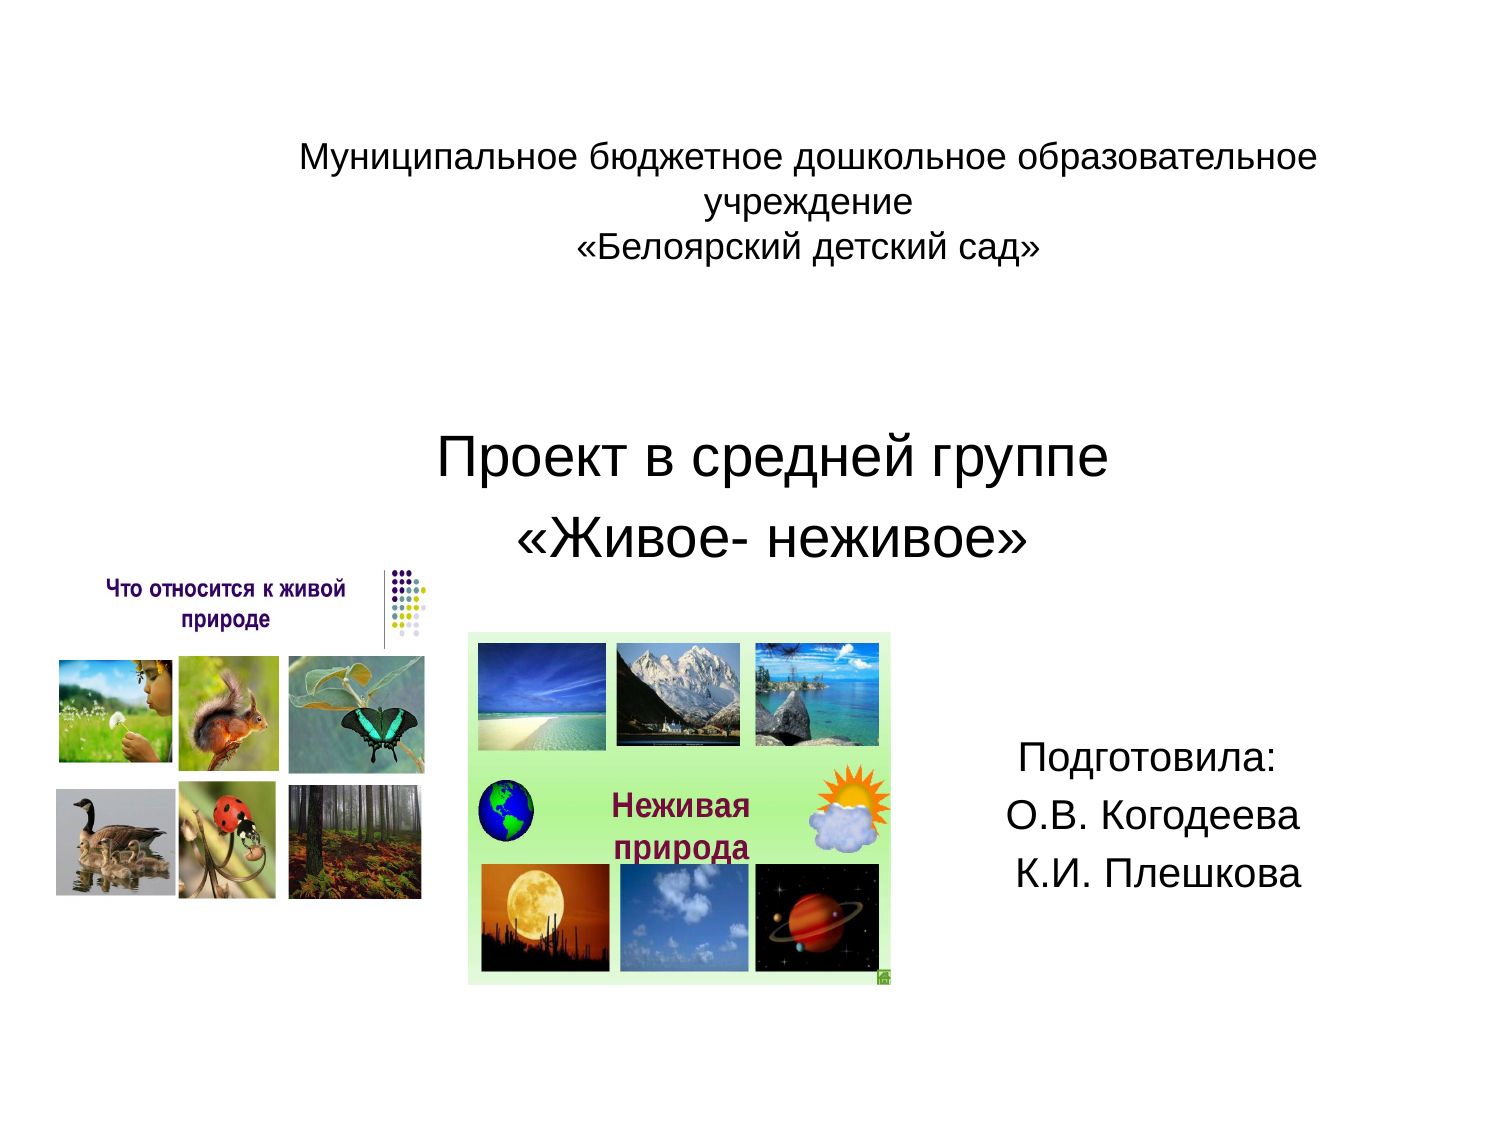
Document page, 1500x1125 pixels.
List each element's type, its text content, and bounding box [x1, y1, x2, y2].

title Муниципальное бюджетное дошкольное образовательное учреждение «Белоярский детский сад» [222, 93, 1395, 305]
picture [468, 632, 891, 985]
picture [46, 562, 434, 915]
subtitle Проект в средней группе «Живое- неживое» Подготовила: О.В. Когодеева К.И. Плешкова [128, 410, 1418, 1032]
